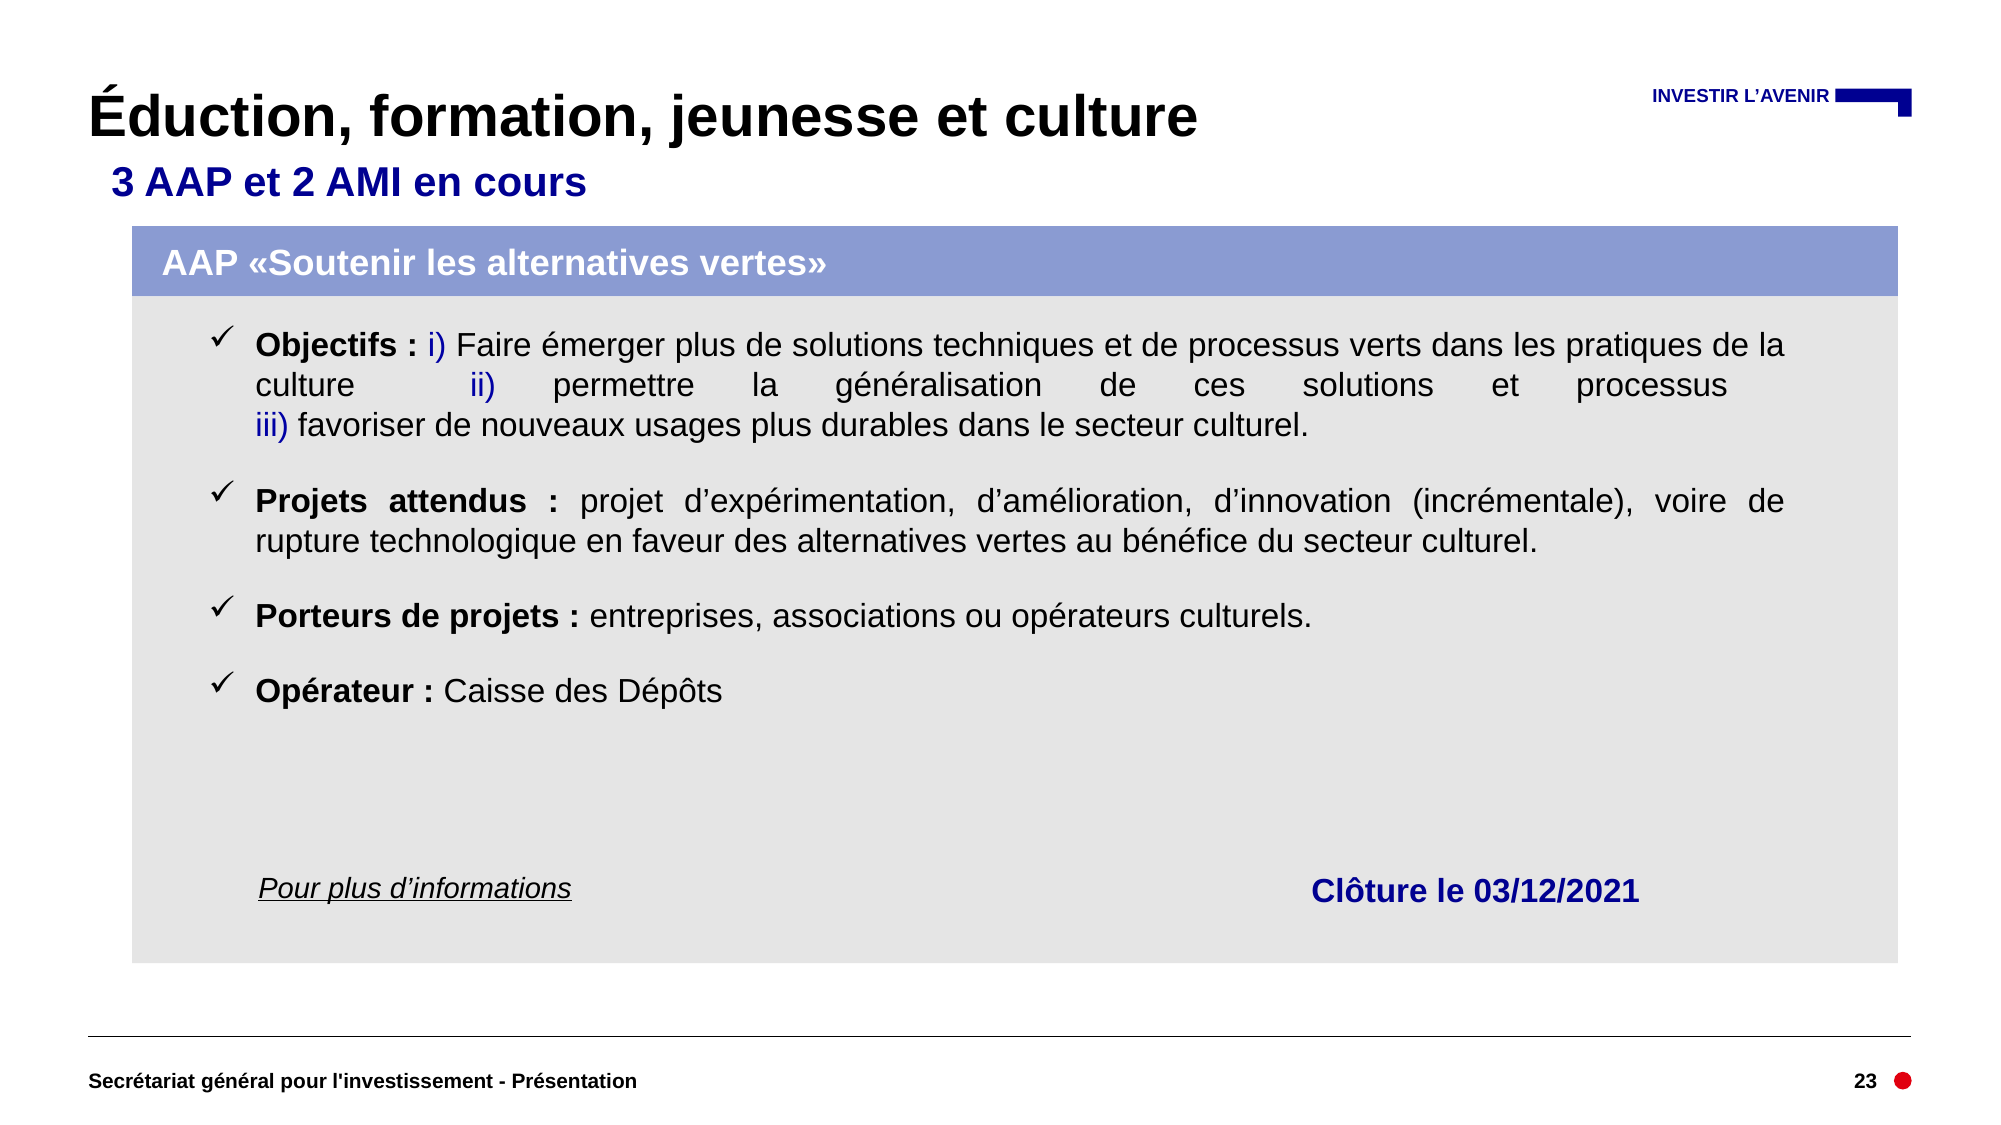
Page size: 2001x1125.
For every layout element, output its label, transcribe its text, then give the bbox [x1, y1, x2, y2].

text_box Objectifs : i) Faire émerger plus de solutions techniques et de processus verts dans les pratiques de la culture ii) permettre la généralisation de ces solutions et processus iii) favoriser de nouveaux usages plus durables dans le secteur culturel. Projets attendus : projet d’expérimentation, d’amélioration, d’innovation (incrémentale), voire de rupture technologique en faveur des alternatives vertes au bénéfice du secteur culturel. Porteurs de projets : entreprises, associations ou opérateurs culturels. Opérateur : Caisse des Dépôts [208, 323, 1787, 765]
text_box AAP «Soutenir les alternatives vertes» [132, 226, 1898, 295]
slide_number 23 [1770, 1068, 1878, 1094]
list 3 AAP et 2 AMI en cours [88, 154, 1208, 210]
text_box [131, 295, 1899, 964]
title Éduction, formation, jeunesse et culture [88, 88, 1647, 221]
text_box Clôture le 03/12/2021 [1311, 868, 1689, 946]
text_box Pour plus d’informations [258, 868, 730, 946]
text_box [176, 964, 1240, 1037]
footer Secrétariat général pour l'investissement - Présentation [88, 1068, 1152, 1094]
